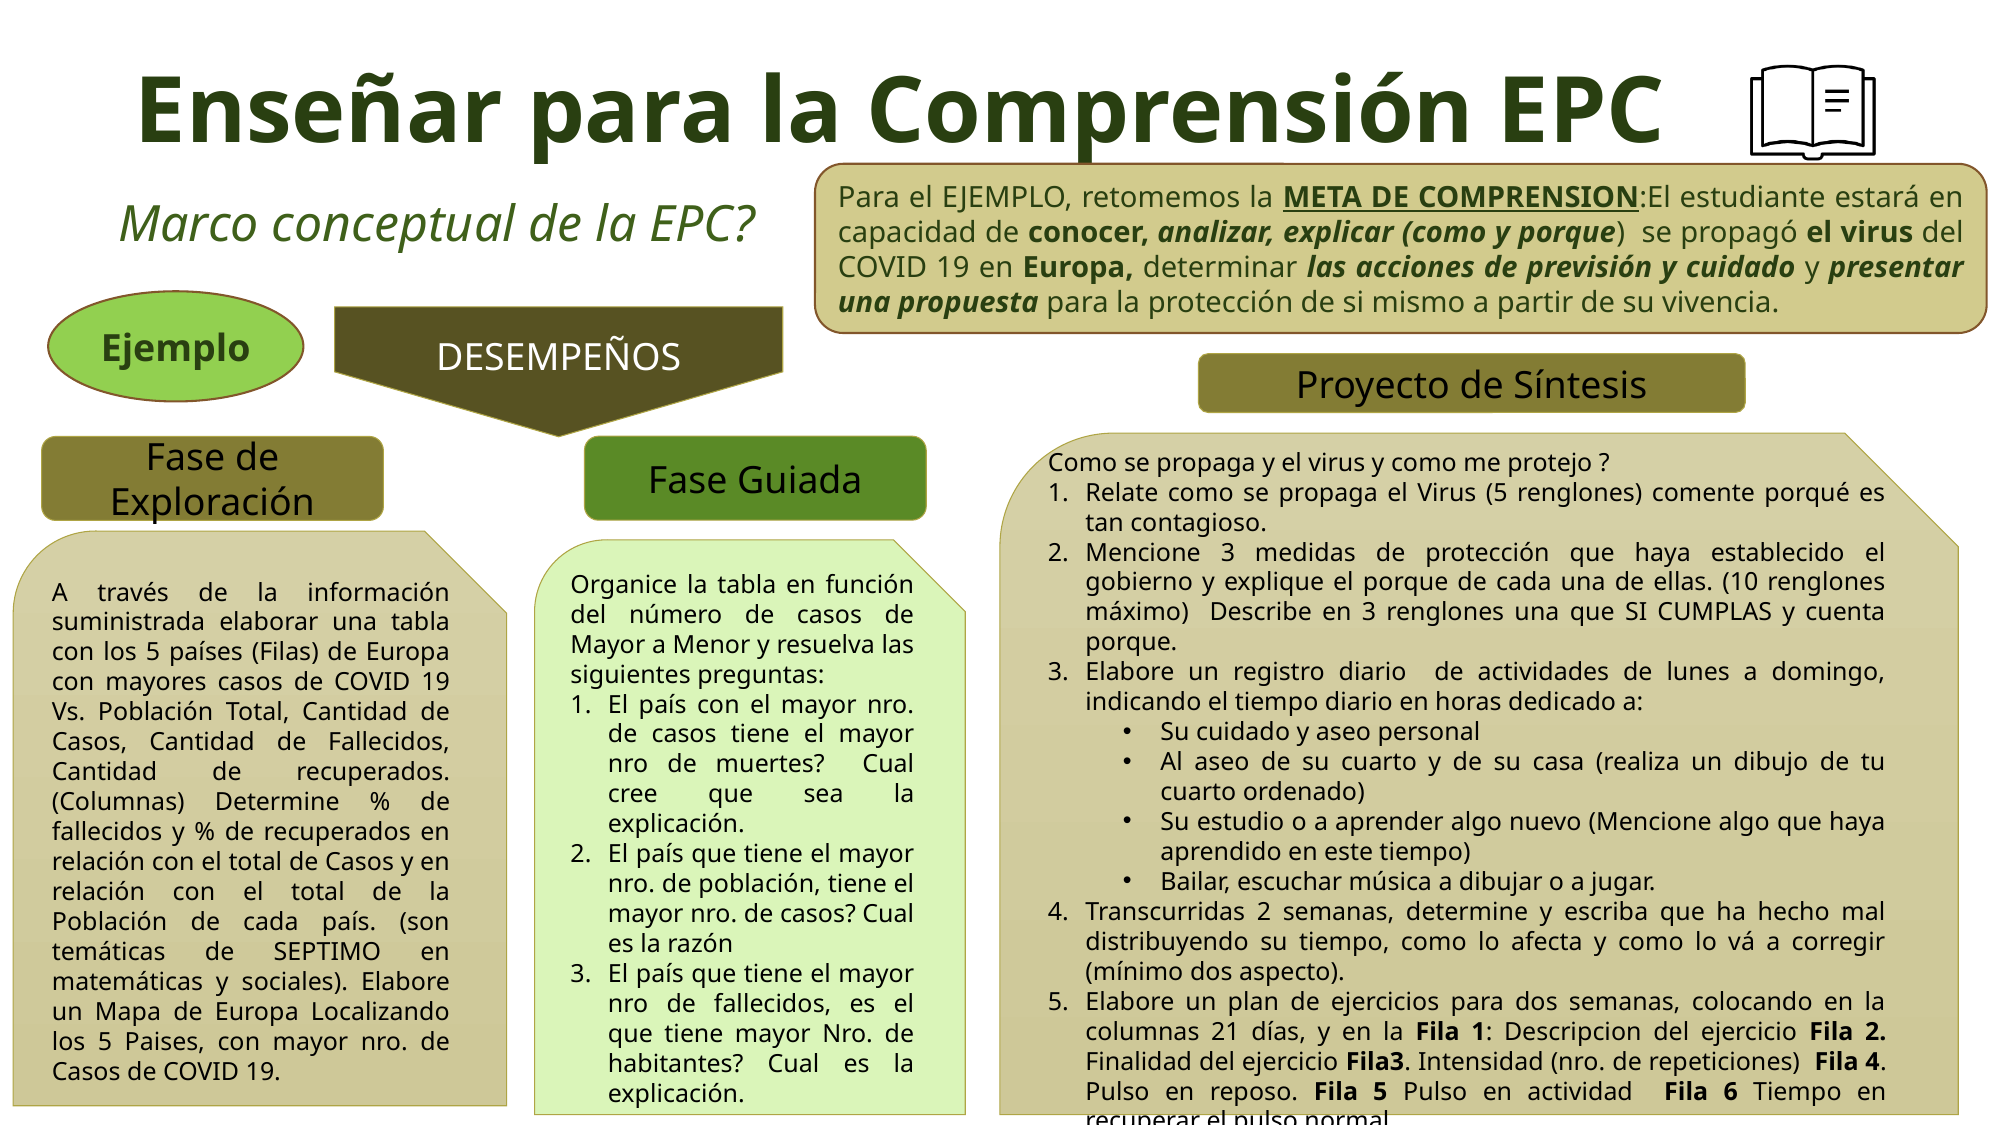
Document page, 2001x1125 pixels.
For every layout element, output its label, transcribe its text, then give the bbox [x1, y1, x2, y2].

text_box DESEMPEÑOS [334, 306, 784, 438]
text_box Fase Guiada [583, 435, 927, 521]
text_box Ejemplo [47, 290, 305, 403]
text_box Como se propaga y el virus y como me protejo ? Relate como se propaga el Virus (5 renglones) comente porqué es tan contagioso. Mencione 3 medidas de protección que haya establecido el gobierno y explique el porque de cada una de ellas. (10 renglones máximo) Describe en 3 renglones una que SI CUMPLAS y cuenta porque. Elabore un registro diario de actividades de lunes a domingo, indicando el tiempo diario en horas dedicado a: Su cuidado y aseo personal Al aseo de su cuarto y de su casa (realiza un dibujo de tu cuarto ordenado) Su estudio o a aprender algo nuevo (Mencione algo que haya aprendido en este tiempo) Bailar, escuchar música a dibujar o a jugar. Transcurridas 2 semanas, determine y escriba que ha hecho mal distribuyendo su tiempo, como lo afecta y como lo vá a corregir (mínimo dos aspecto). Elabore un plan de ejercicios para dos semanas, colocando en la columnas 21 días, y en la Fila 1: Descripcion del ejercicio Fila 2. Finalidad del ejercicio Fila3. Intensidad (nro. de repeticiones) Fila 4. Pulso en reposo. Fila 5 Pulso en actividad Fila 6 Tiempo en recuperar el pulso normal. [999, 432, 1959, 1116]
text_box A través de la información suministrada elaborar una tabla con los 5 países (Filas) de Europa con mayores casos de COVID 19 Vs. Población Total, Cantidad de Casos, Cantidad de Fallecidos, Cantidad de recuperados. (Columnas) Determine % de fallecidos y % de recuperados en relación con el total de Casos y en relación con el total de la Población de cada país. (son temáticas de SEPTIMO en matemáticas y sociales). Elabore un Mapa de Europa Localizando los 5 Paises, con mayor nro. de Casos de COVID 19. [12, 530, 508, 1107]
text_box Proyecto de Síntesis [1197, 353, 1746, 414]
picture [1737, 39, 1888, 190]
text_box Organice la tabla en función del número de casos de Mayor a Menor y resuelva las siguientes preguntas: El país con el mayor nro. de casos tiene el mayor nro de muertes? Cual cree que sea la explicación. El país que tiene el mayor nro. de población, tiene el mayor nro. de casos? Cual es la razón El país que tiene el mayor nro de fallecidos, es el que tiene mayor Nro. de habitantes? Cual es la explicación. [534, 539, 966, 1116]
text_box Para el EJEMPLO, retomemos la META DE COMPRENSION:El estudiante estará en capacidad de conocer, analizar, explicar (como y porque) se propagó el virus del COVID 19 en Europa, determinar las acciones de previsión y cuidado y presentar una propuesta para la protección de si mismo a partir de su vivencia. [813, 162, 1988, 335]
text_box Marco conceptual de la EPC? [103, 184, 814, 259]
text_box Enseñar para la Comprensión EPC [120, 56, 1737, 174]
text_box Fase de Exploración [41, 435, 384, 521]
